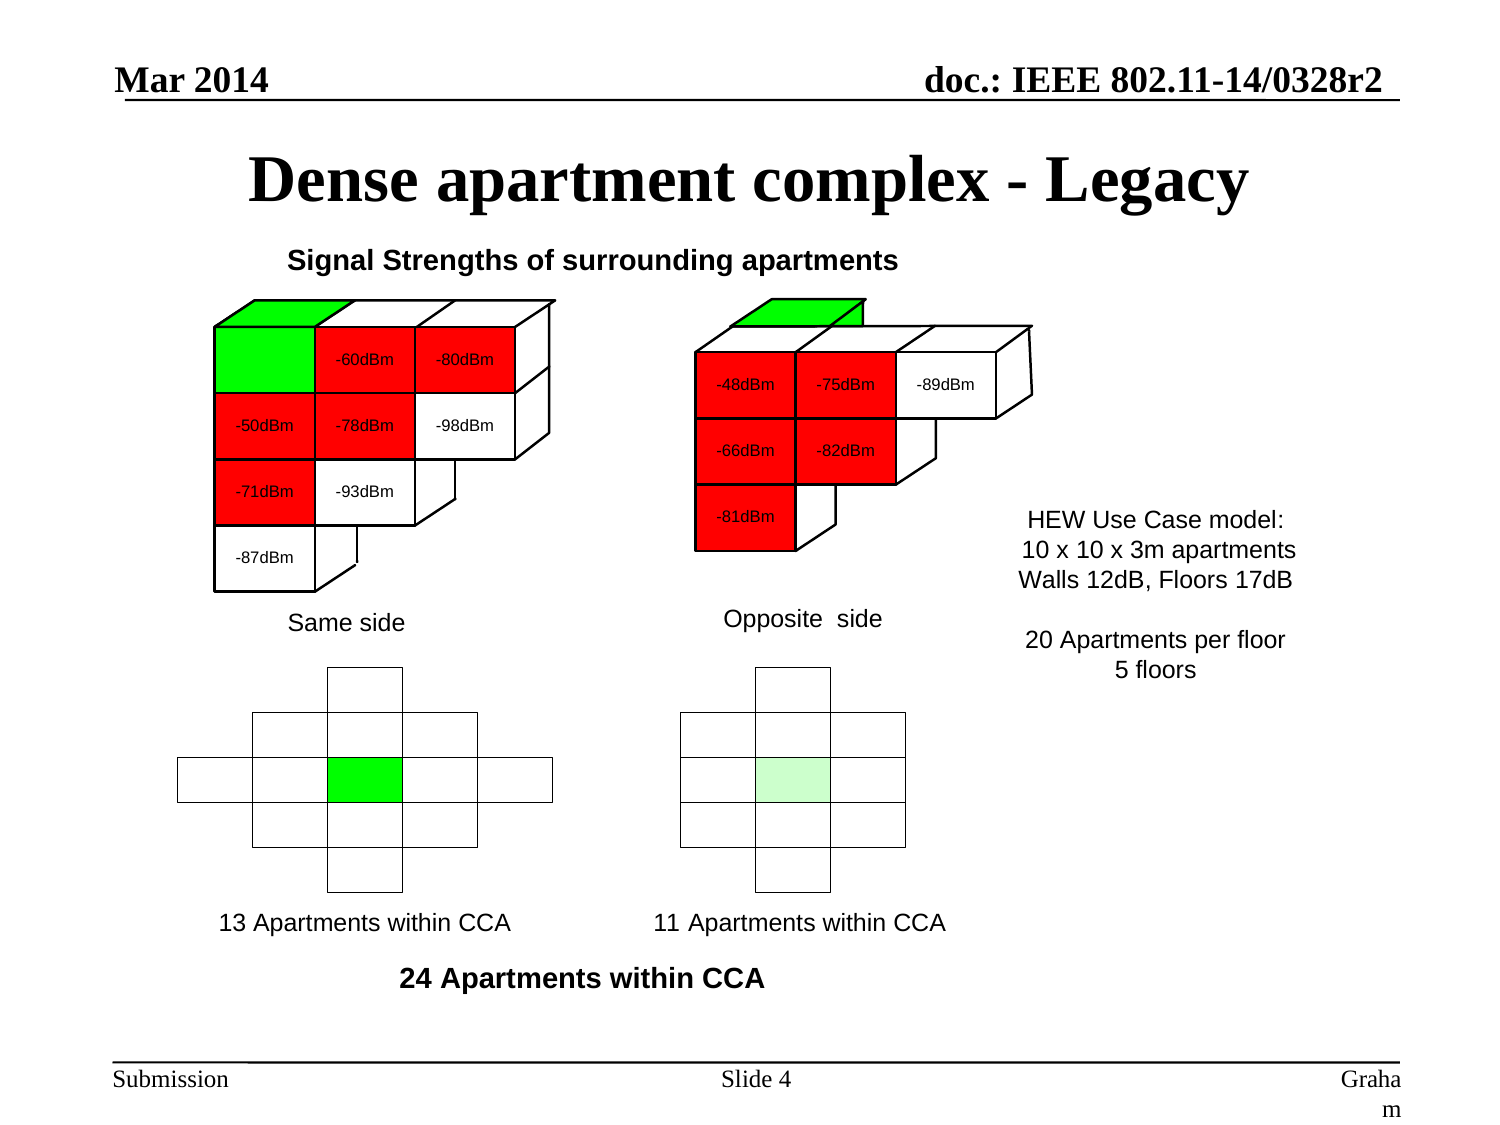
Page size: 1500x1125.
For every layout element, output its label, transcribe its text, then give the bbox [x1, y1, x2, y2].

footer Graham Smith, DSP Group [1324, 1061, 1402, 1093]
picture [174, 237, 1300, 1001]
title Dense apartment complex - Legacy [112, 112, 1388, 238]
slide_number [114, 54, 271, 101]
slide_number Slide 4 [712, 1061, 800, 1093]
